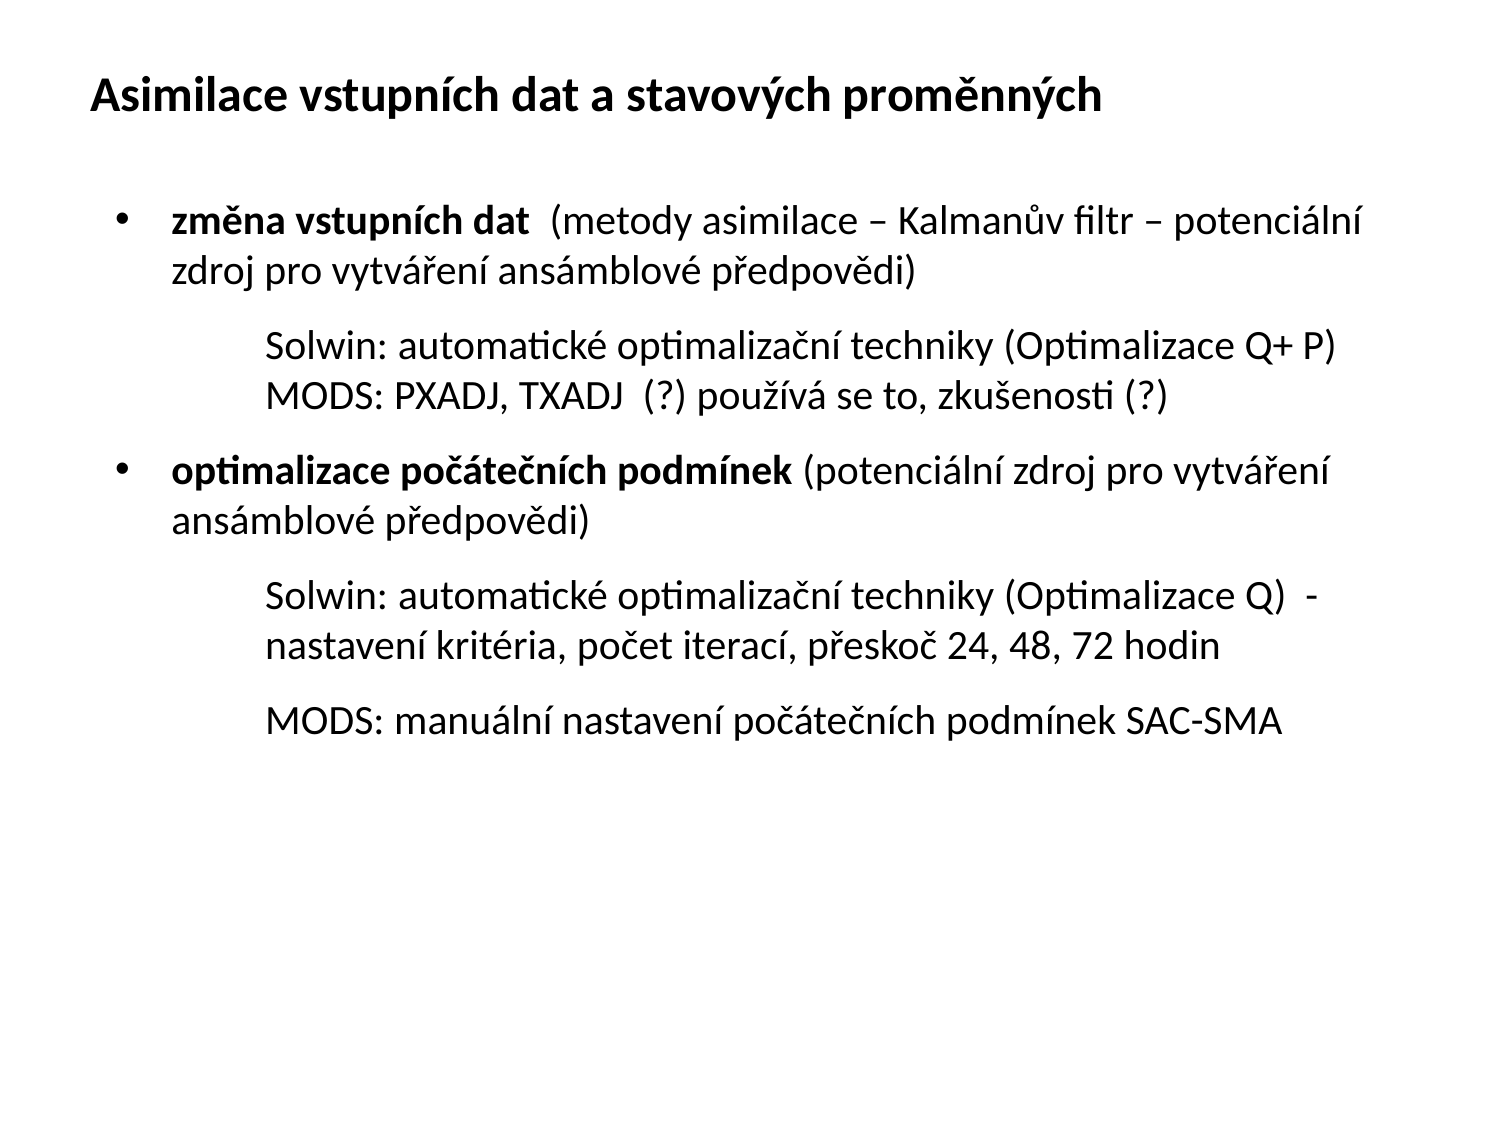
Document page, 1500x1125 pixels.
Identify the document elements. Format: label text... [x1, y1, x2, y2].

title Asimilace vstupních dat a stavových proměnných [75, 45, 1425, 138]
text_box změna vstupních dat (metody asimilace – Kalmanův filtr – potenciální zdroj pro vytváření ansámblové předpovědi) Solwin: automatické optimalizační techniky (Optimalizace Q+ P) MODS: PXADJ, TXADJ (?) používá se to, zkušenosti (?) optimalizace počátečních podmínek (potenciální zdroj pro vytváření ansámblové předpovědi) Solwin: automatické optimalizační techniky (Optimalizace Q) - nastavení kritéria, počet iterací, přeskoč 24, 48, 72 hodin MODS: manuální nastavení počátečních podmínek SAC-SMA [100, 185, 1412, 858]
